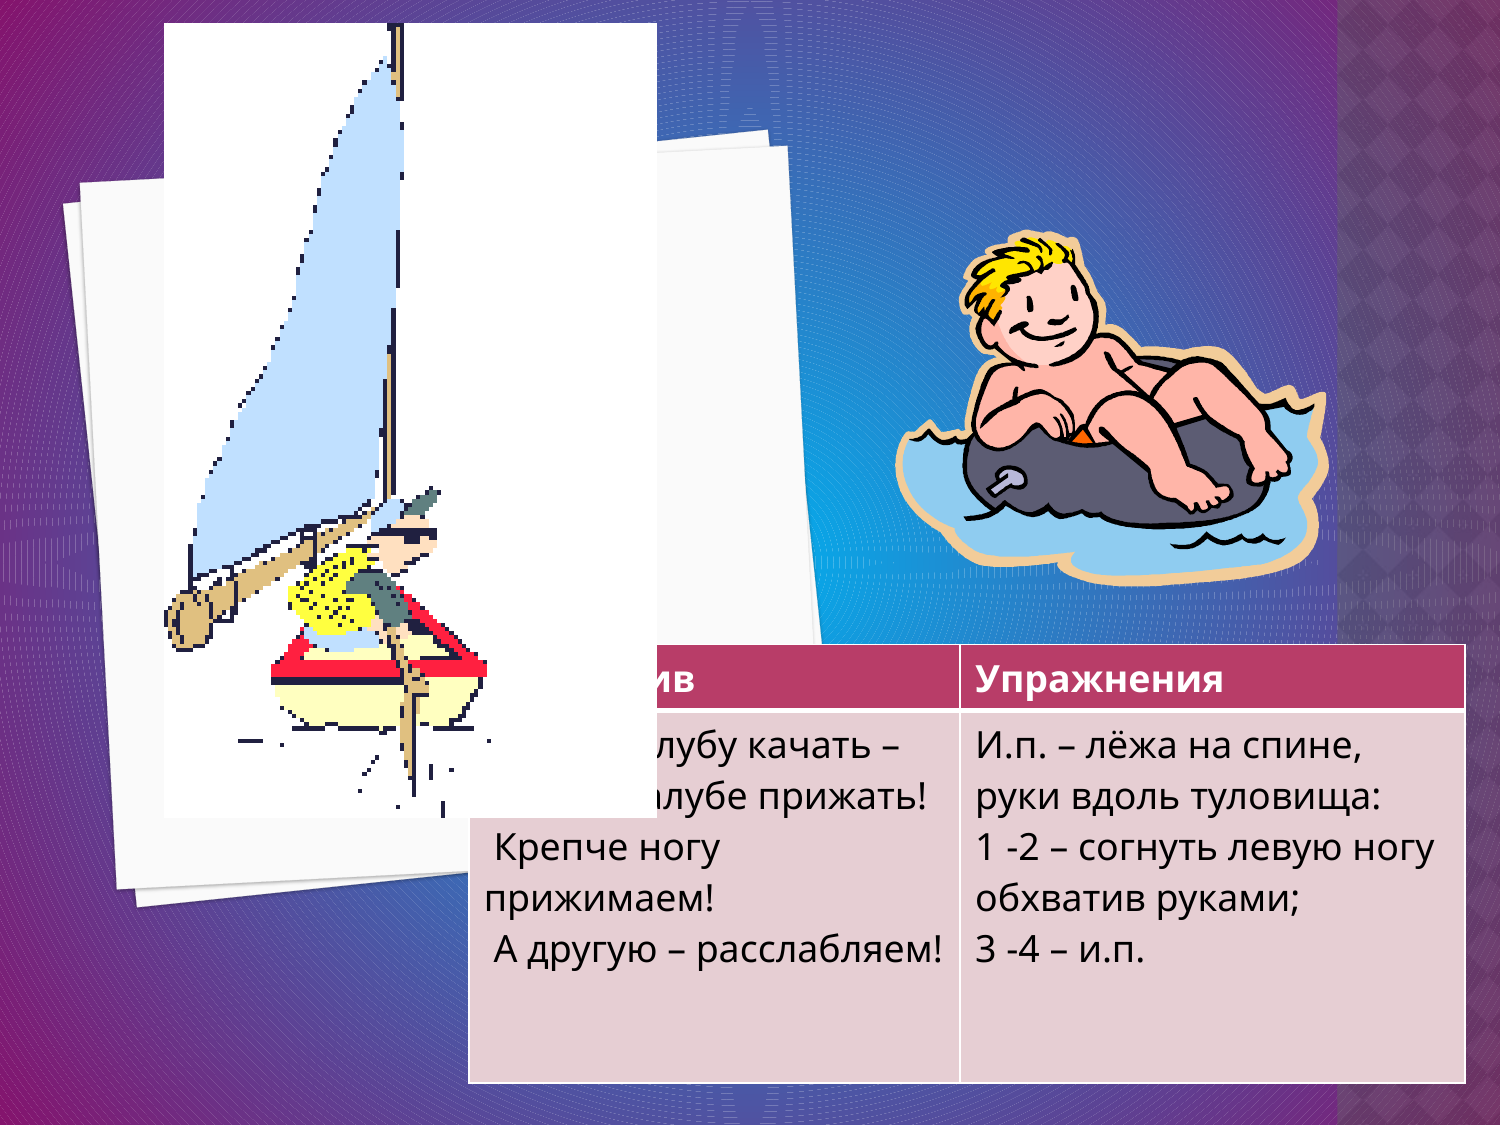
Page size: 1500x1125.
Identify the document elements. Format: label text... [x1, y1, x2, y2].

picture [163, 23, 657, 818]
table_cell Стало палубу качать – Ногу к палубе прижать! Крепче ногу прижимаем! А другую – расслабляем! [470, 713, 959, 1082]
table_header Речитатив [661, 645, 959, 708]
table_header Упражнения [961, 645, 1464, 708]
picture [890, 222, 1337, 594]
table_cell И.п. – лёжа на спине, руки вдоль туловища: 1 -2 – согнуть левую ногу обхватив руками; 3 -4 – и.п. [961, 713, 1464, 1082]
